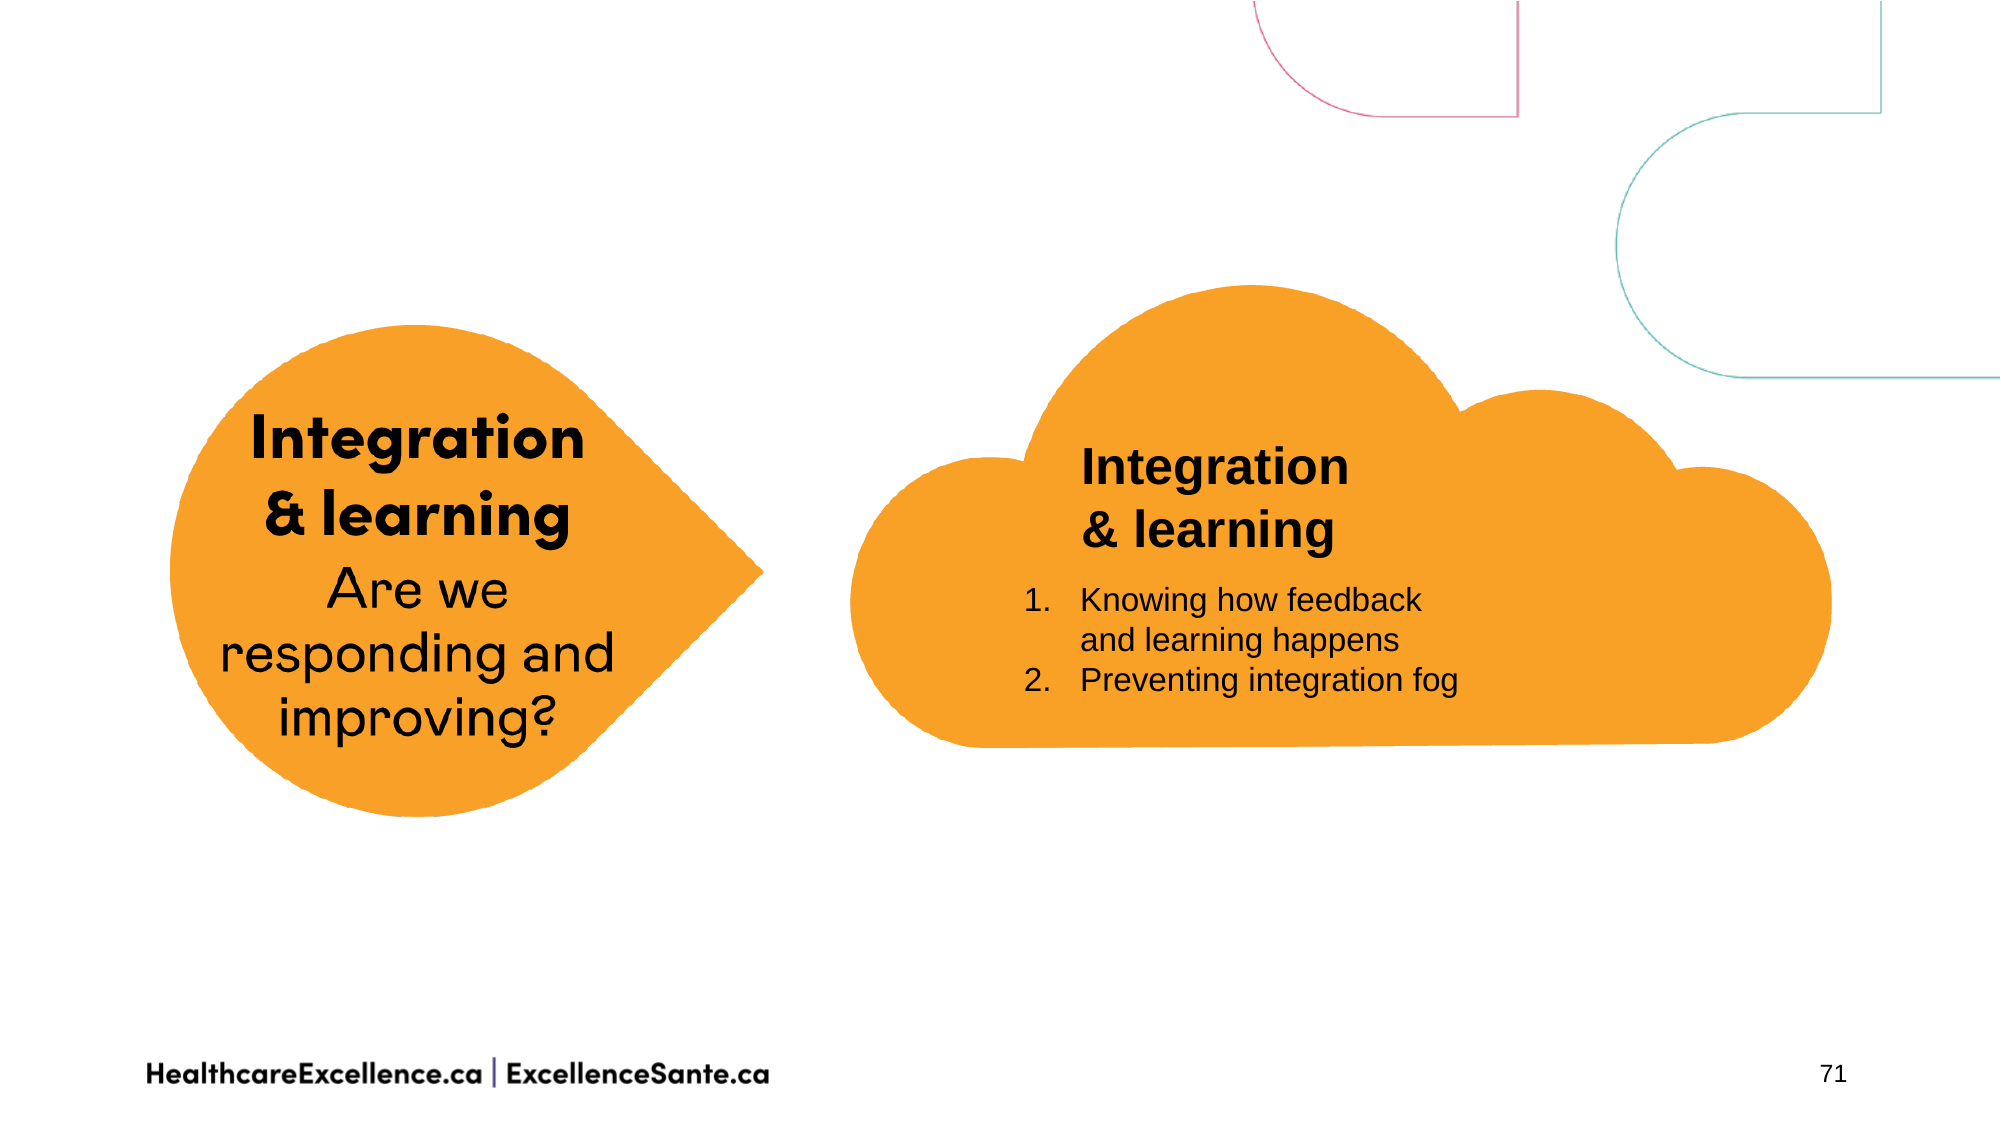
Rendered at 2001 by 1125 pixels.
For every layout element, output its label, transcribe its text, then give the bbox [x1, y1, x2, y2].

picture [850, 1, 2000, 748]
picture [137, 1051, 778, 1094]
slide_number 71 [1412, 1042, 1863, 1103]
picture [170, 325, 764, 817]
